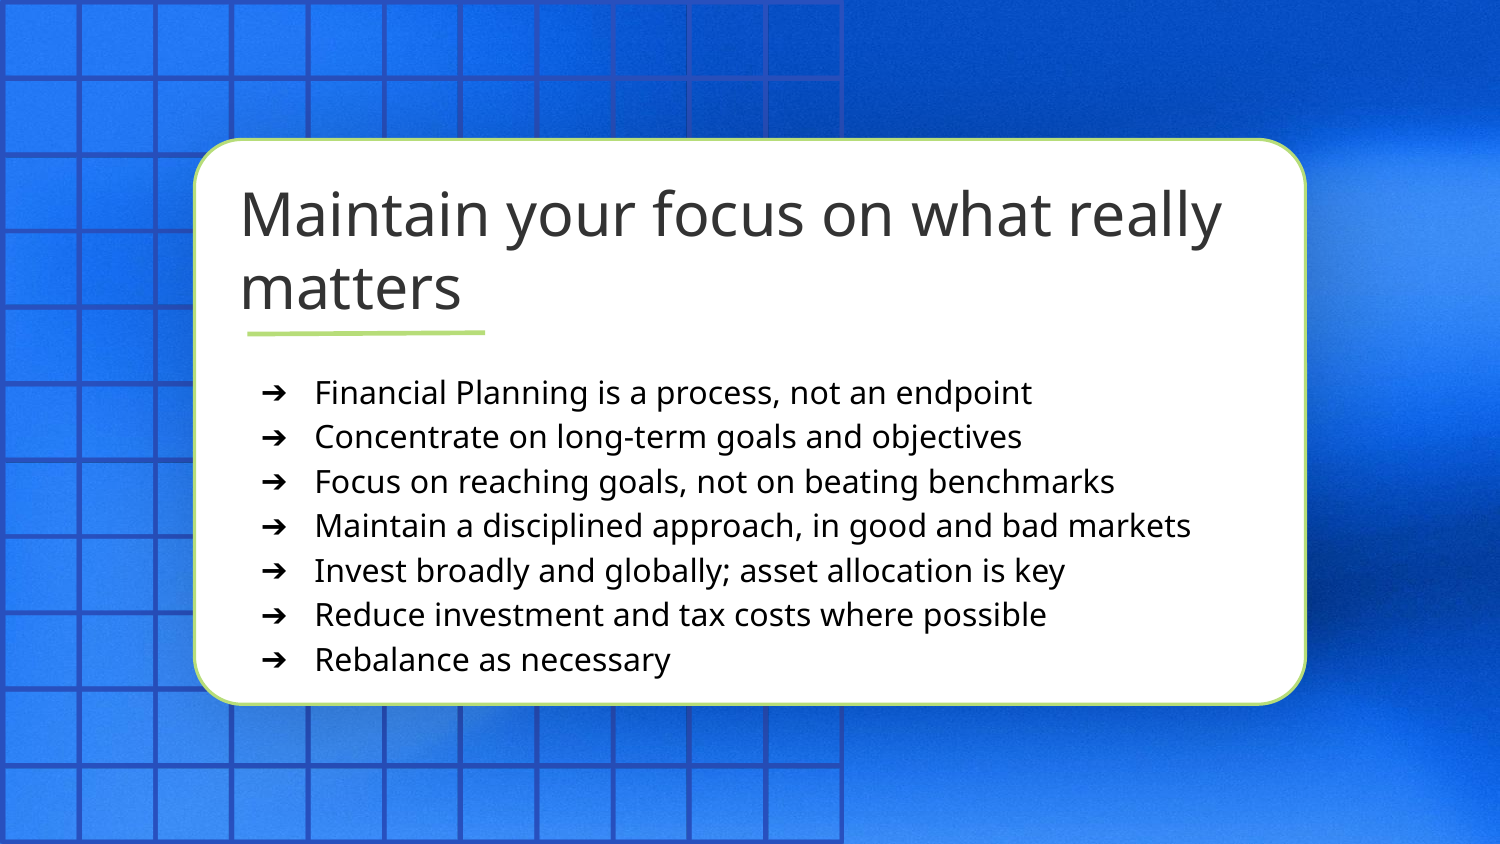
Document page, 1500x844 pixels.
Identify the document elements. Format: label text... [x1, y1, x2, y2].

text_box Financial Planning is a process, not an endpoint Concentrate on long-term goals and objectives Focus on reaching goals, not on beating benchmarks Maintain a disciplined approach, in good and bad markets Invest broadly and globally; asset allocation is key Reduce investment and tax costs where possible Rebalance as necessary [224, 351, 1375, 734]
title Maintain your focus on what really matters [224, 161, 1288, 323]
picture [0, 0, 1500, 844]
